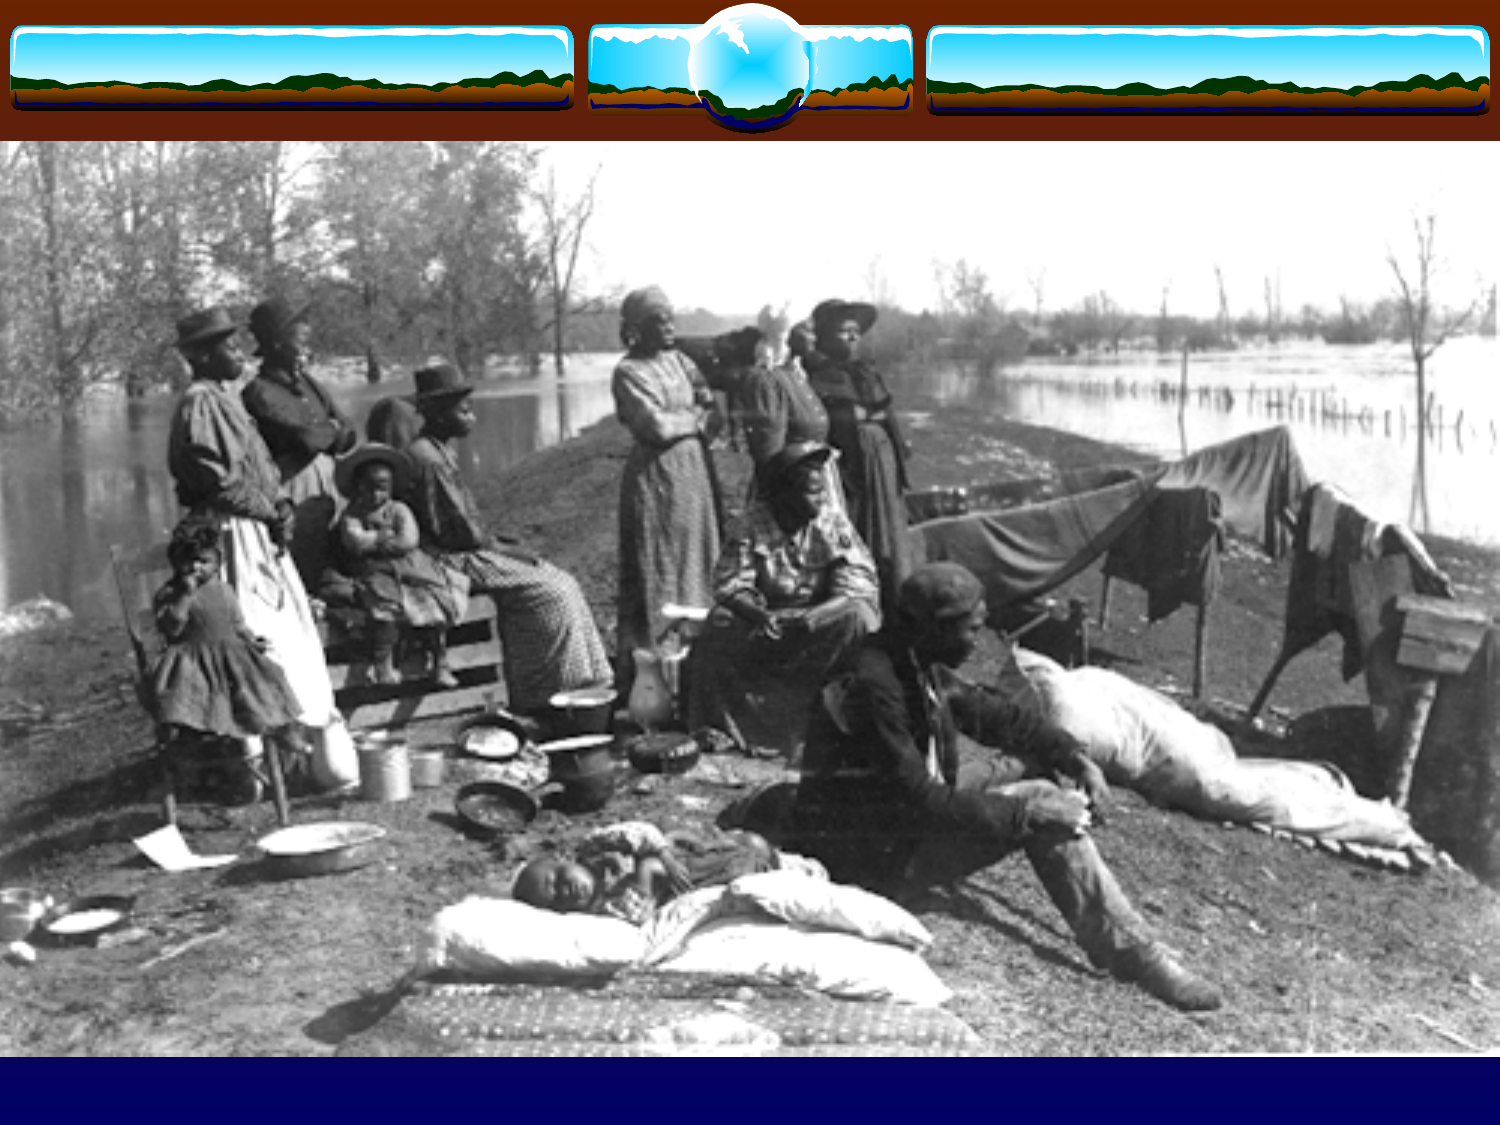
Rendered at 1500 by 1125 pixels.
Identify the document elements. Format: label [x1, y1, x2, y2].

picture [0, 141, 1500, 1057]
